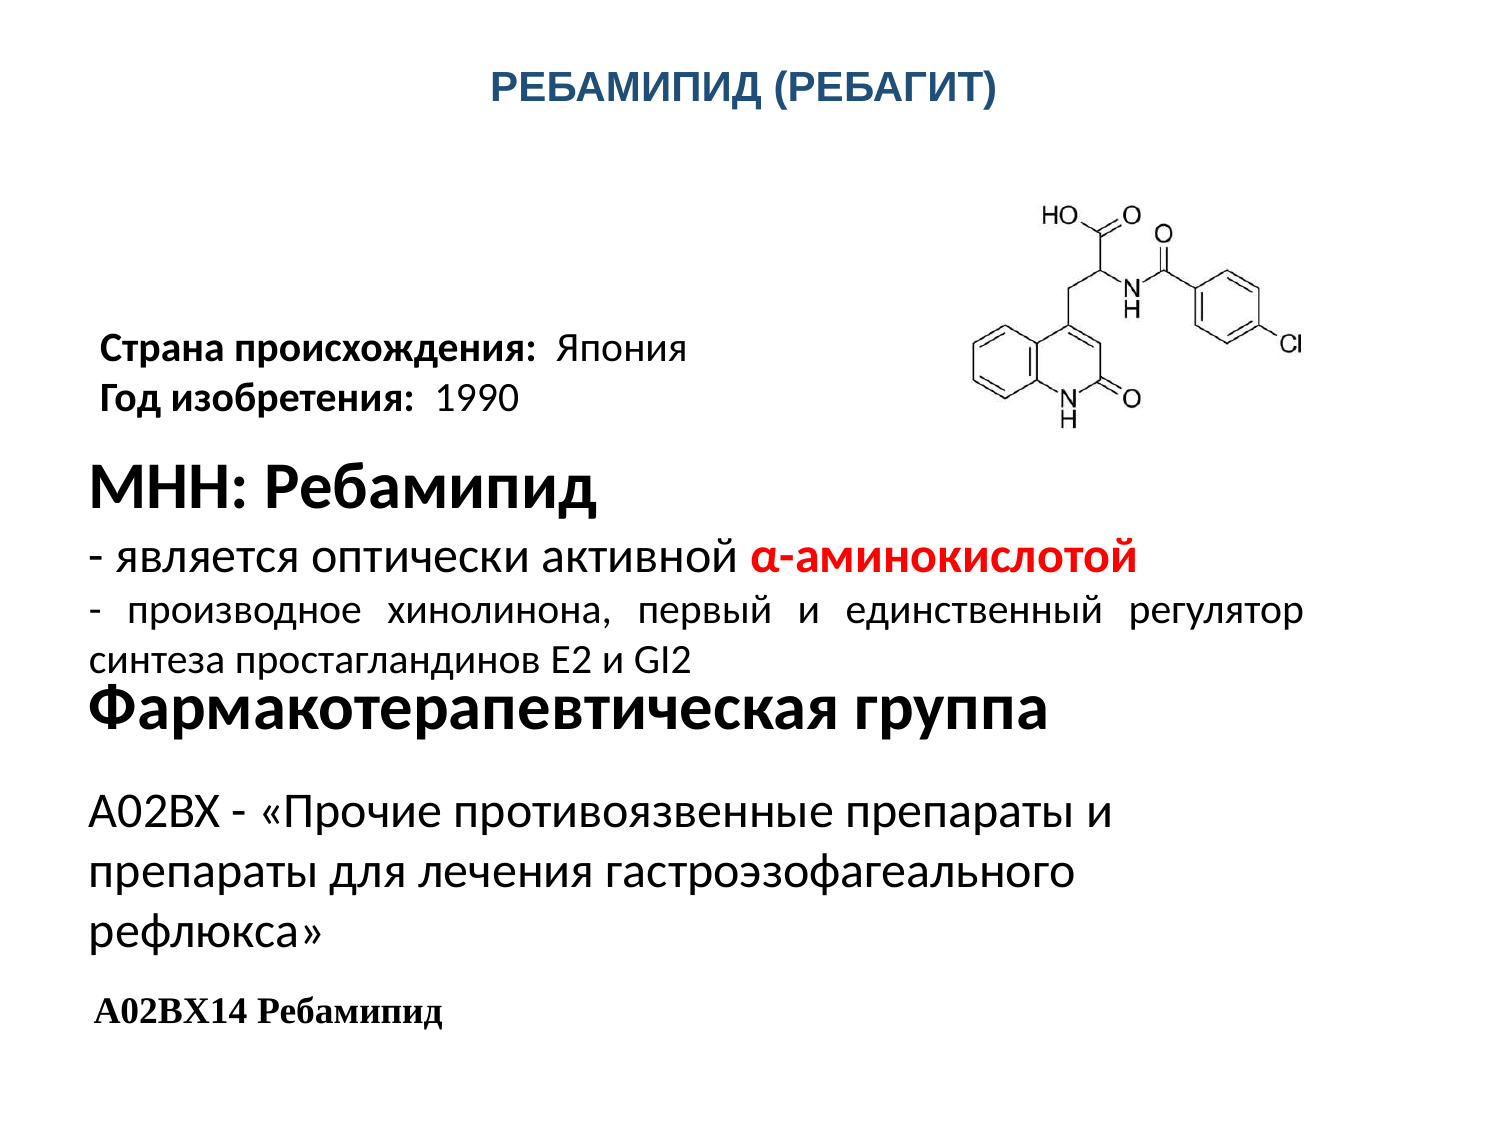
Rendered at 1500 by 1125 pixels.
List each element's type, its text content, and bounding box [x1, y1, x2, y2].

text_box Фармакотерапевтическая группа A02BX - «Прочие противоязвенные препараты и препараты для лечения гастроэзофагеального рефлюкса» [74, 655, 1336, 966]
text_box МНН: Ребамипид - является оптически активной α-аминокислотой - производное хинолинона, первый и единственный регулятор синтеза простагландинов E2 и GI2 [74, 434, 1320, 655]
picture [970, 203, 1302, 429]
text_box A02BX14 Ребамипид [74, 978, 578, 1038]
text_box Ребамипид (РЕБАгит) [379, 26, 1108, 149]
text_box Страна происхождения: Япония Год изобретения: 1990 [85, 312, 703, 427]
